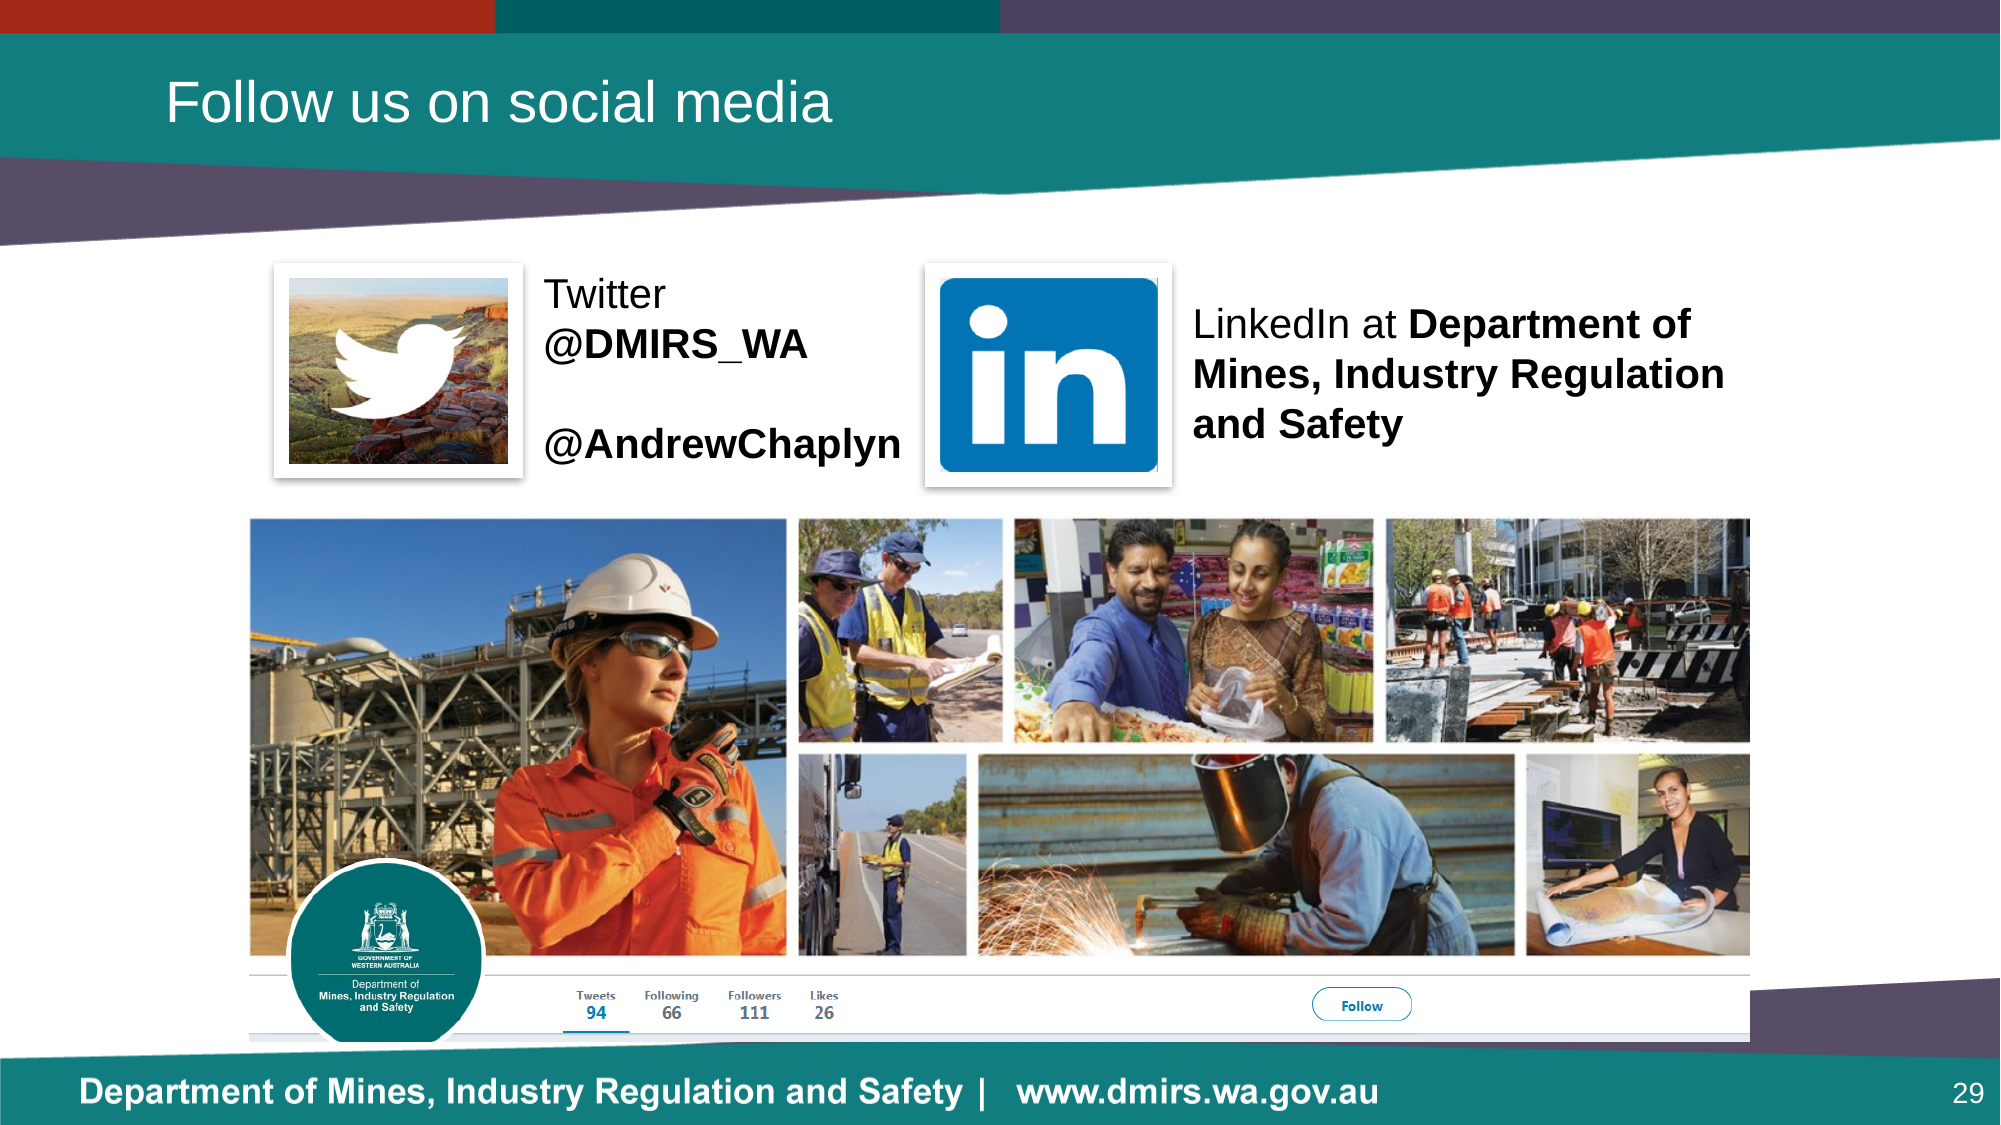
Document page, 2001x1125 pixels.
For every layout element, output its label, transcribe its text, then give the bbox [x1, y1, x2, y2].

picture [0, 510, 2000, 1125]
picture [0, 0, 2000, 299]
slide_number 29 [1583, 1066, 2000, 1125]
text_box LinkedIn at Department of Mines, Industry Regulation and Safety [1177, 289, 1756, 455]
picture [939, 277, 1158, 473]
text_box Twitter @DMIRS_WA @AndrewChaplyn [528, 258, 920, 474]
picture [288, 277, 509, 465]
title Follow us on social media [150, 37, 1850, 161]
